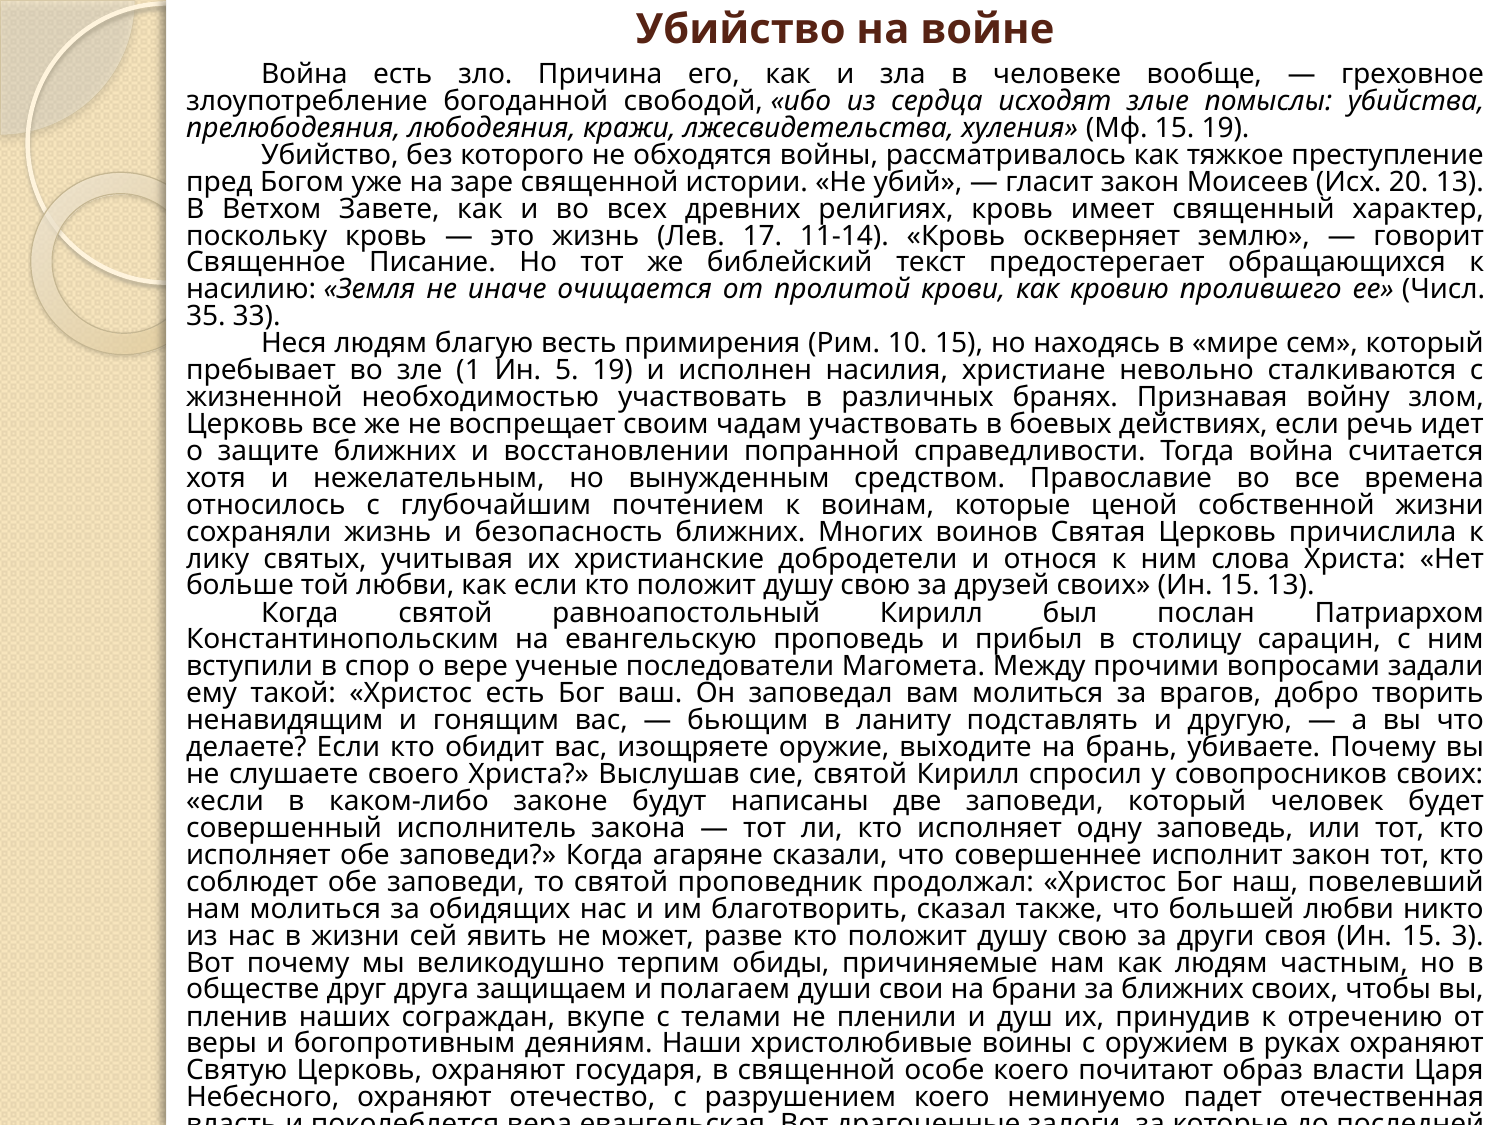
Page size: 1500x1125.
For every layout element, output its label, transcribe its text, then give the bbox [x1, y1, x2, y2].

list Война есть зло. Причина его, как и зла в человеке вообще, — греховное злоупотребление богоданной свободой, «ибо из сердца исходят злые помыслы: убийства, прелюбодеяния, любодеяния, кражи, лжесвидетельства, хуления» (Мф. 15. 19). Убийство, без которого не обходятся войны, рассматривалось как тяжкое преступление пред Богом уже на заре священной истории. «Не убий», — гласит закон Моисеев (Исх. 20. 13). В Ветхом Завете, как и во всех древних религиях, кровь имеет священный характер, поскольку кровь — это жизнь (Лев. 17. 11-14). «Кровь оскверняет землю», — говорит Священное Писание. Но тот же библейский текст предостерегает обращающихся к насилию: «Земля не иначе очищается от пролитой крови, как кровию пролившего ее» (Числ. 35. 33). Неся людям благую весть примирения (Рим. 10. 15), но находясь в «мире сем», который пребывает во зле (1 Ин. 5. 19) и исполнен насилия, христиане невольно сталкиваются с жизненной необходимостью участвовать в различных бранях. Признавая войну злом, Церковь все же не воспрещает своим чадам участвовать в боевых действиях, если речь идет о защите ближних и восстановлении попранной справедливости. Тогда война считается хотя и нежелательным, но вынужденным средством. Православие во все времена относилось с глубочайшим почтением к воинам, которые ценой собственной жизни сохраняли жизнь и безопасность ближних. Многих воинов Святая Церковь причислила к лику святых, учитывая их христианские добродетели и относя к ним слова Христа: «Нет больше той любви, как если кто положит душу свою за друзей своих» (Ин. 15. 13). Когда святой равноапостольный Кирилл был послан Патриархом Константинопольским на евангельскую проповедь и прибыл в столицу сарацин, с ним вступили в спор о вере ученые последователи Магомета. Между прочими вопросами задали ему такой: «Христос есть Бог ваш. Он заповедал вам молиться за врагов, добро творить ненавидящим и гонящим вас, — бьющим в ланиту подставлять и другую, — а вы что делаете? Если кто обидит вас, изощряете оружие, выходите на брань, убиваете. Почему вы не слушаете своего Христа?» Выслушав cиe, святой Кирилл спросил у совопросников своих: «если в каком-либо законе будут написаны две заповеди, который человек будет совершенный исполнитель закона — тот ли, кто исполняет одну заповедь, или тот, кто исполняет обе заповеди?» Когда агаряне сказали, что совершеннее исполнит закон тот, кто соблюдет обе заповеди, то святой проповедник продолжал: «Христос Бог наш, повелевший нам молиться за обидящих нас и им благотворить, сказал также, что большей любви никто из нас в жизни сей явить не может, разве кто положит душу свою за други своя (Ин. 15. 3). Вот почему мы великодушно терпим обиды, причиняемые нам как людям частным, но в обществе друг друга защищаем и полагаем души свои на брани за ближних своих, чтобы вы, пленив наших сограждан, вкупе с телами не пленили и душ их, принудив к отречению от веры и богопротивным деяниям. Наши христолюбивые воины с оружием в руках охраняют Святую Церковь, охраняют государя, в священной особе коего почитают образ власти Царя Небесного, охраняют отечество, с разрушением коего неминуемо падет отечественная власть и поколеблется вера евангельская. Вот драгоценные залоги, за которые до последней капли крови должны сражаться воины, и если они на поле брани положат души свои, Церковь причисляет их к лику святых мучеников и нарицает молитвенниками пред Богом». (Основы социальной концепции РПЦ) [171, 54, 1500, 1125]
title Убийство на войне [230, 3, 1461, 51]
